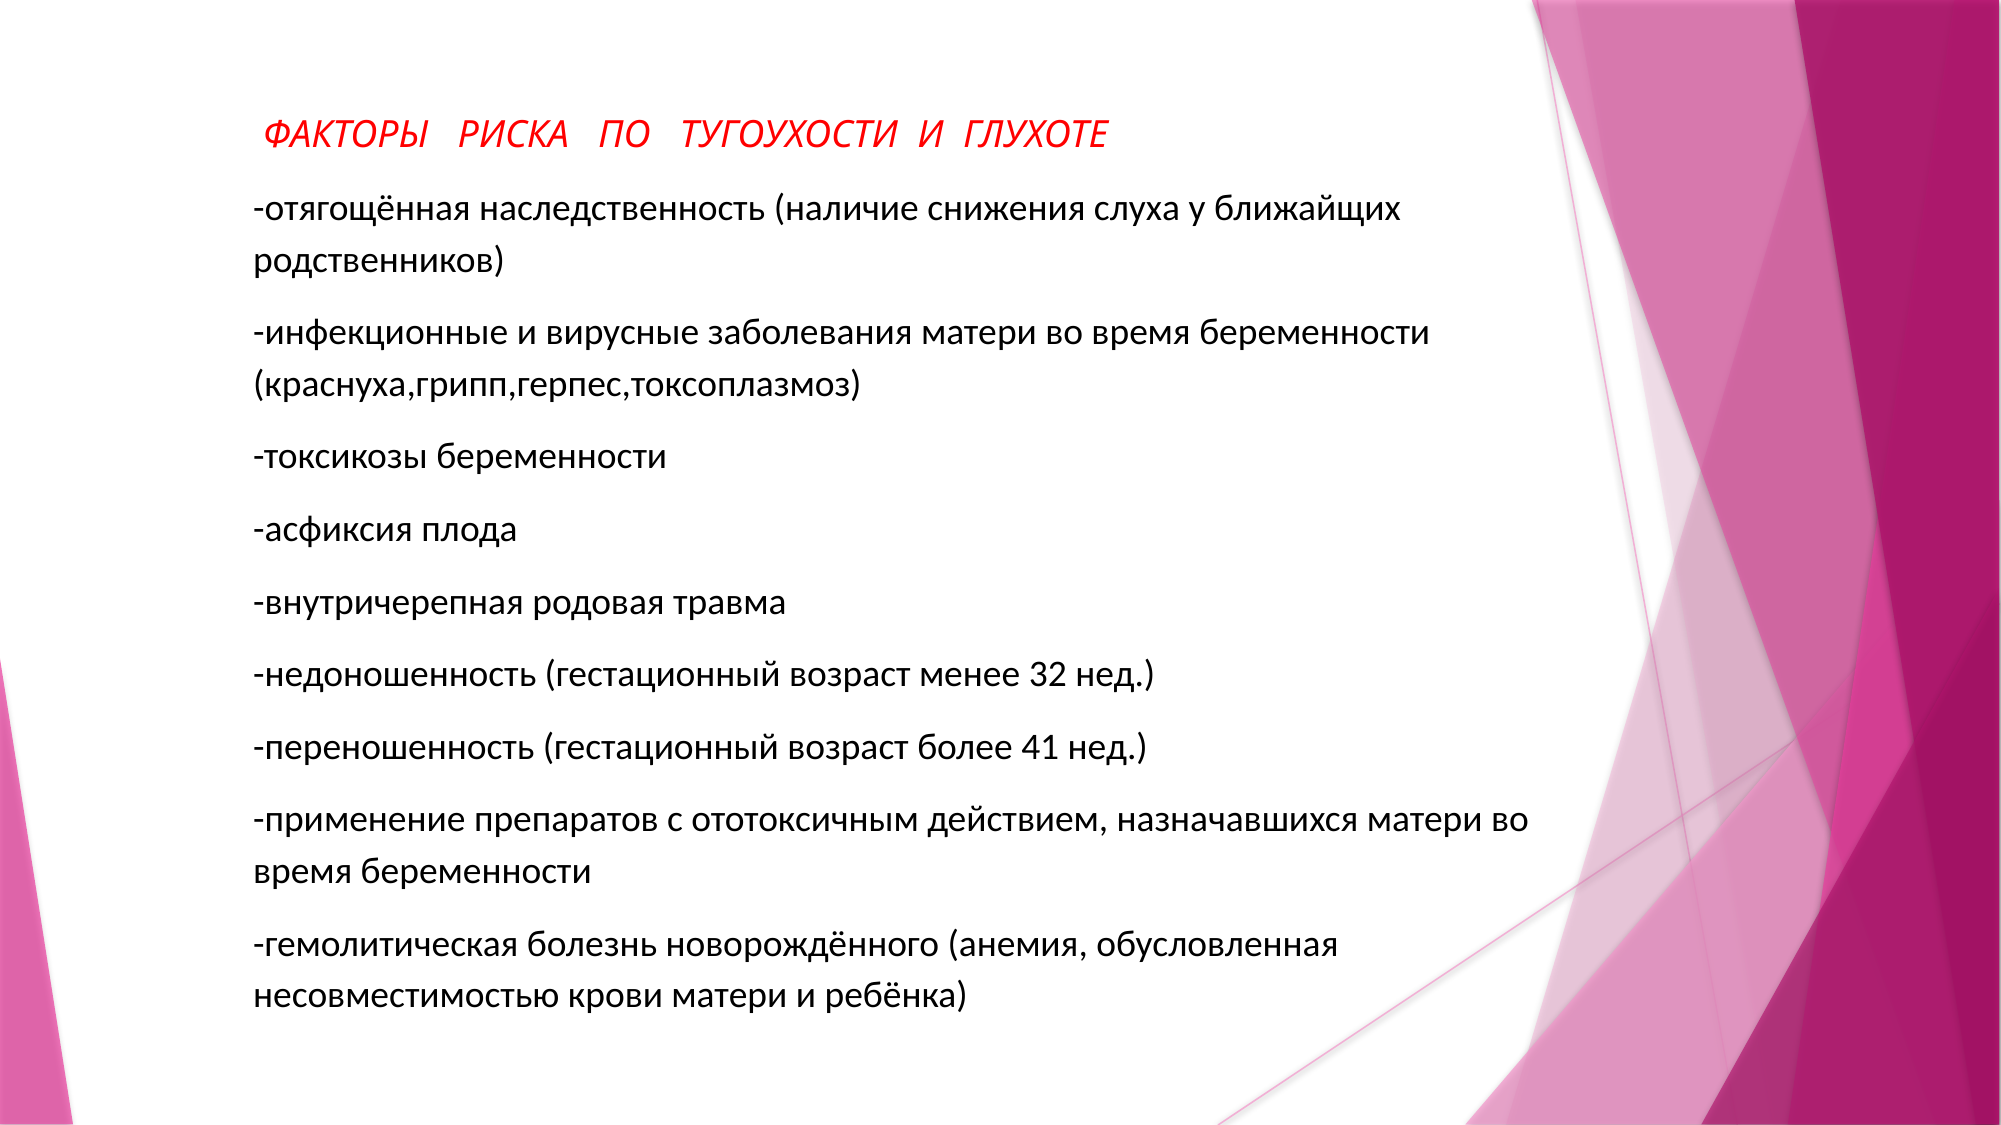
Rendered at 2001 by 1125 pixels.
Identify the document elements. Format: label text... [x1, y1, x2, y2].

text_box ФАКТОРЫ РИСКА ПО ТУГОУХОСТИ И ГЛУХОТЕ -отягощённая наследственность (наличие снижения слуха у ближайщих родственников) -инфекционные и вирусные заболевания матери во время беременности (краснуха,грипп,герпес,токсоплазмоз) -токсикозы беременности -асфиксия плода -внутричерепная родовая травма -недоношенность (гестационный возраст менее 32 нед.) -переношенность (гестационный возраст более 41 нед.) -применение препаратов с ототоксичным действием, назначавшихся матери во время беременности -гемолитическая болезнь новорождённого (анемия, обусловленная несовместимостью крови матери и ребёнка) [238, 96, 1546, 1023]
